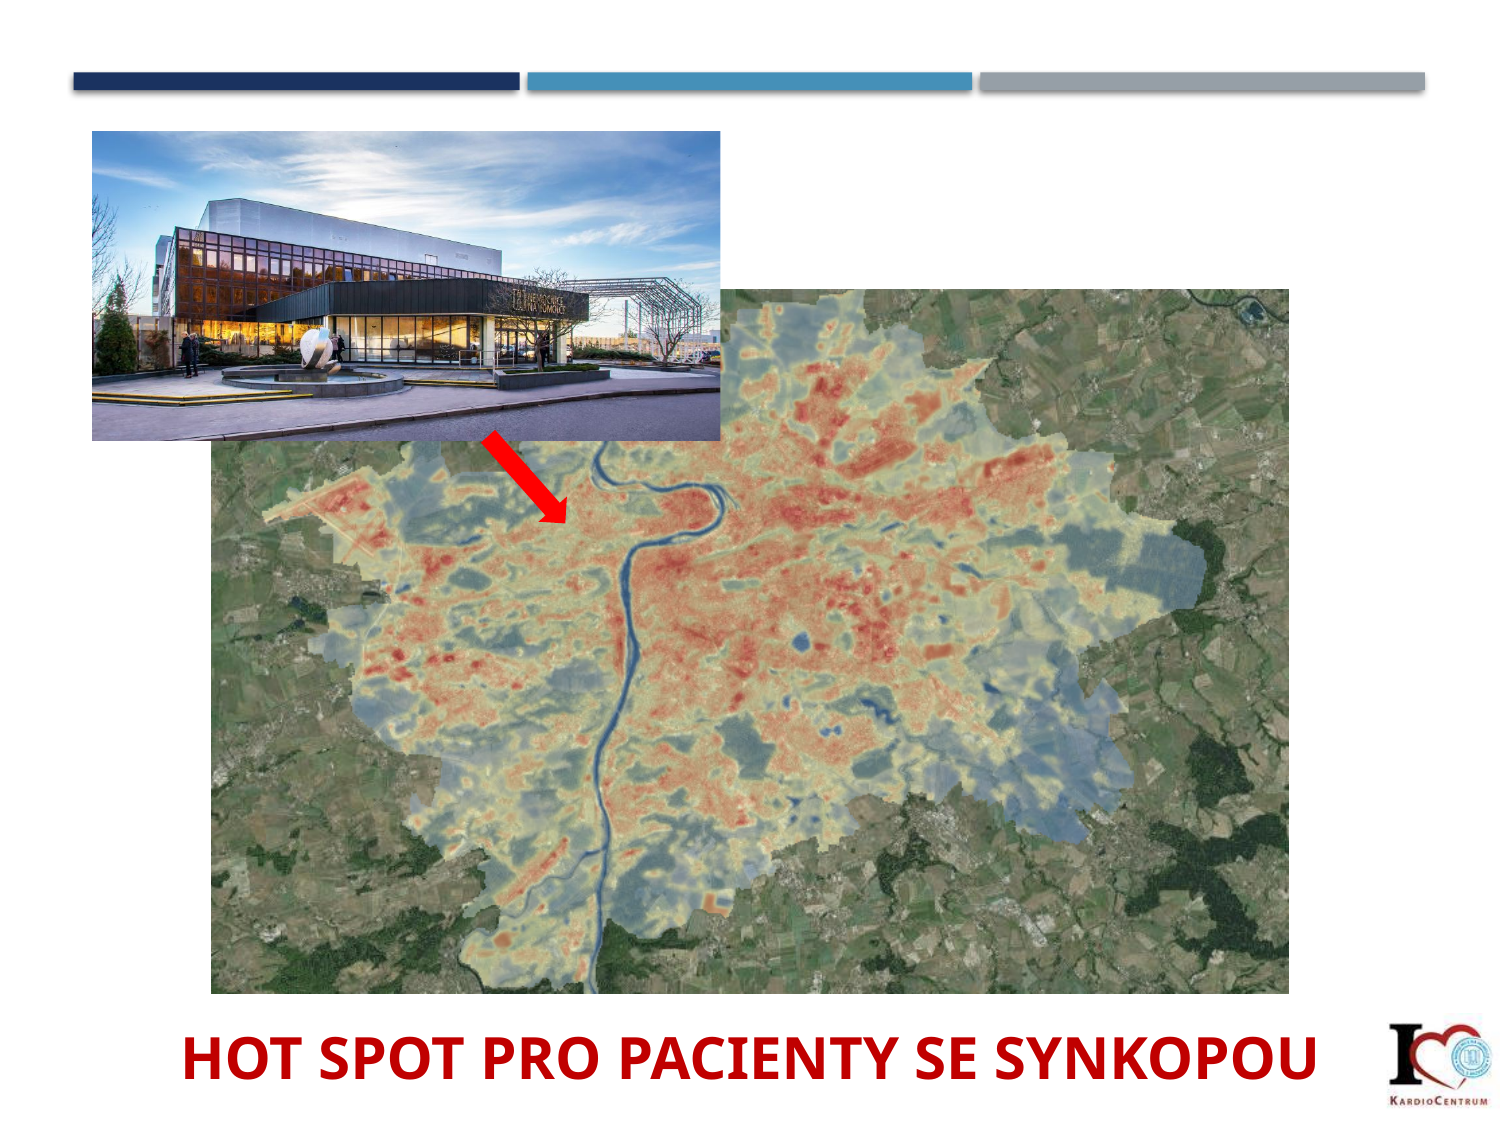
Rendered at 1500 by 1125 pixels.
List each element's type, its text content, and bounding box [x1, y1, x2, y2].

text_box HOT SPOT PRO PACIENTY SE SYNKOPOU [70, 1013, 1365, 1099]
picture [91, 130, 1290, 995]
picture [1367, 1012, 1500, 1125]
